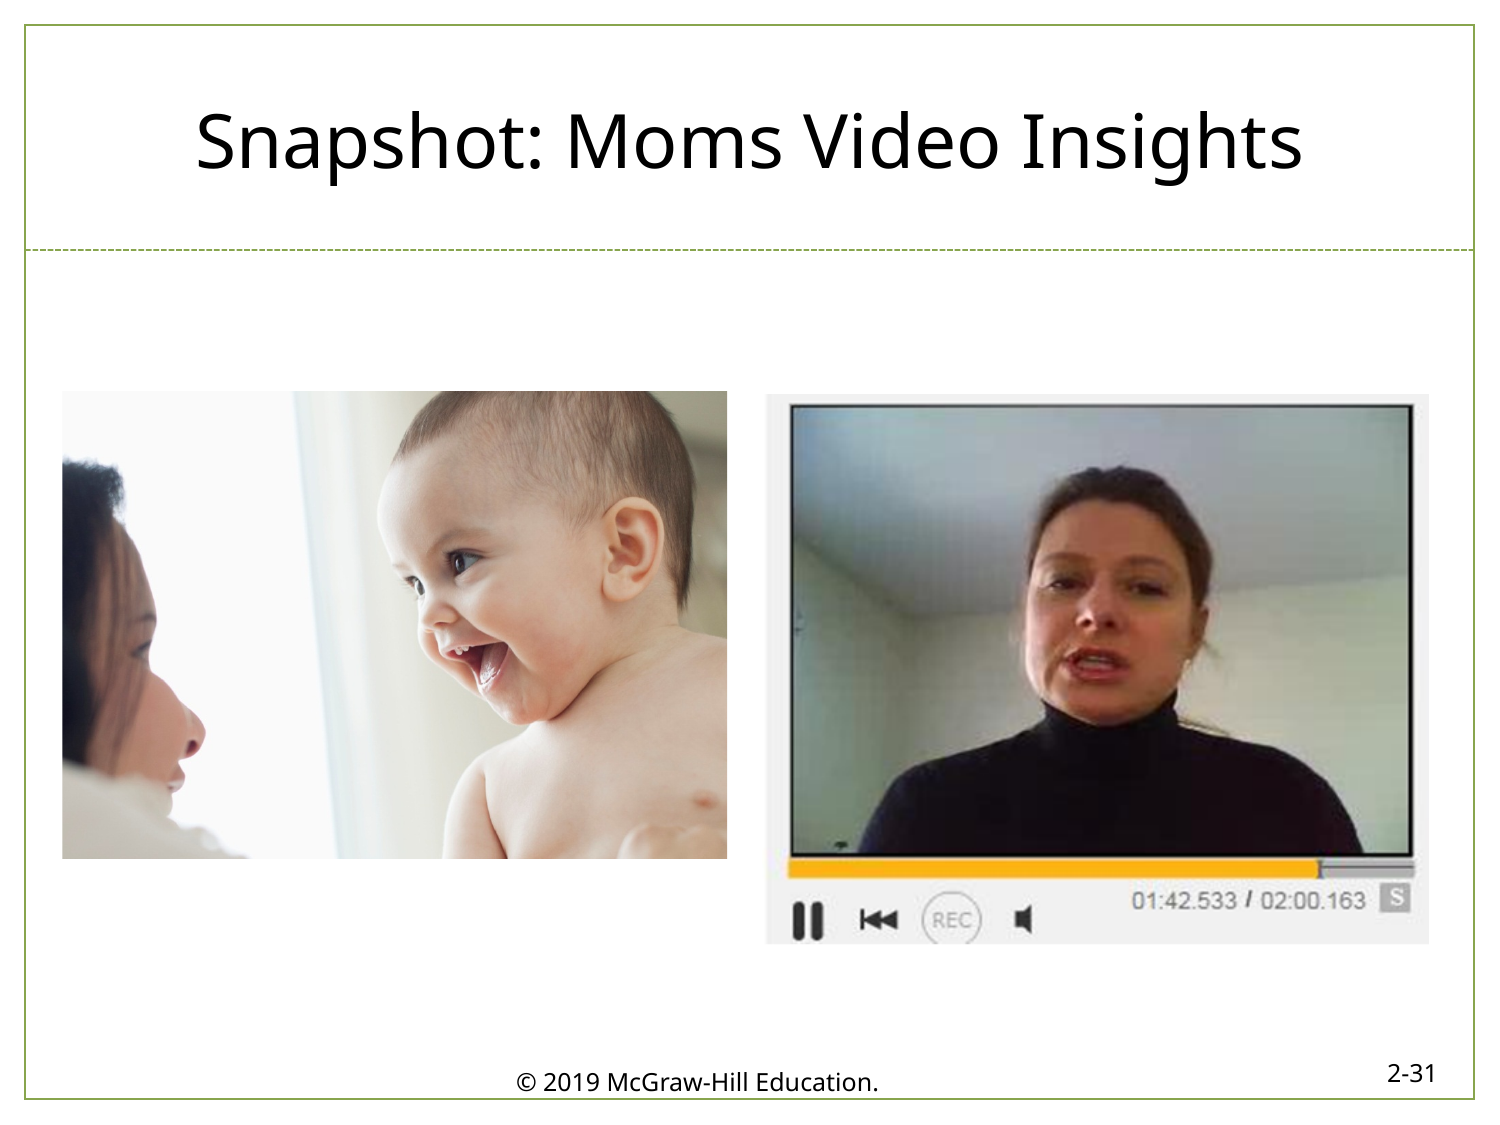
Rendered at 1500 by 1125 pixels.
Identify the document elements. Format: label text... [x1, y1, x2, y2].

picture [762, 394, 1429, 951]
title Snapshot: Moms Video Insights [75, 45, 1425, 233]
picture [62, 391, 728, 859]
